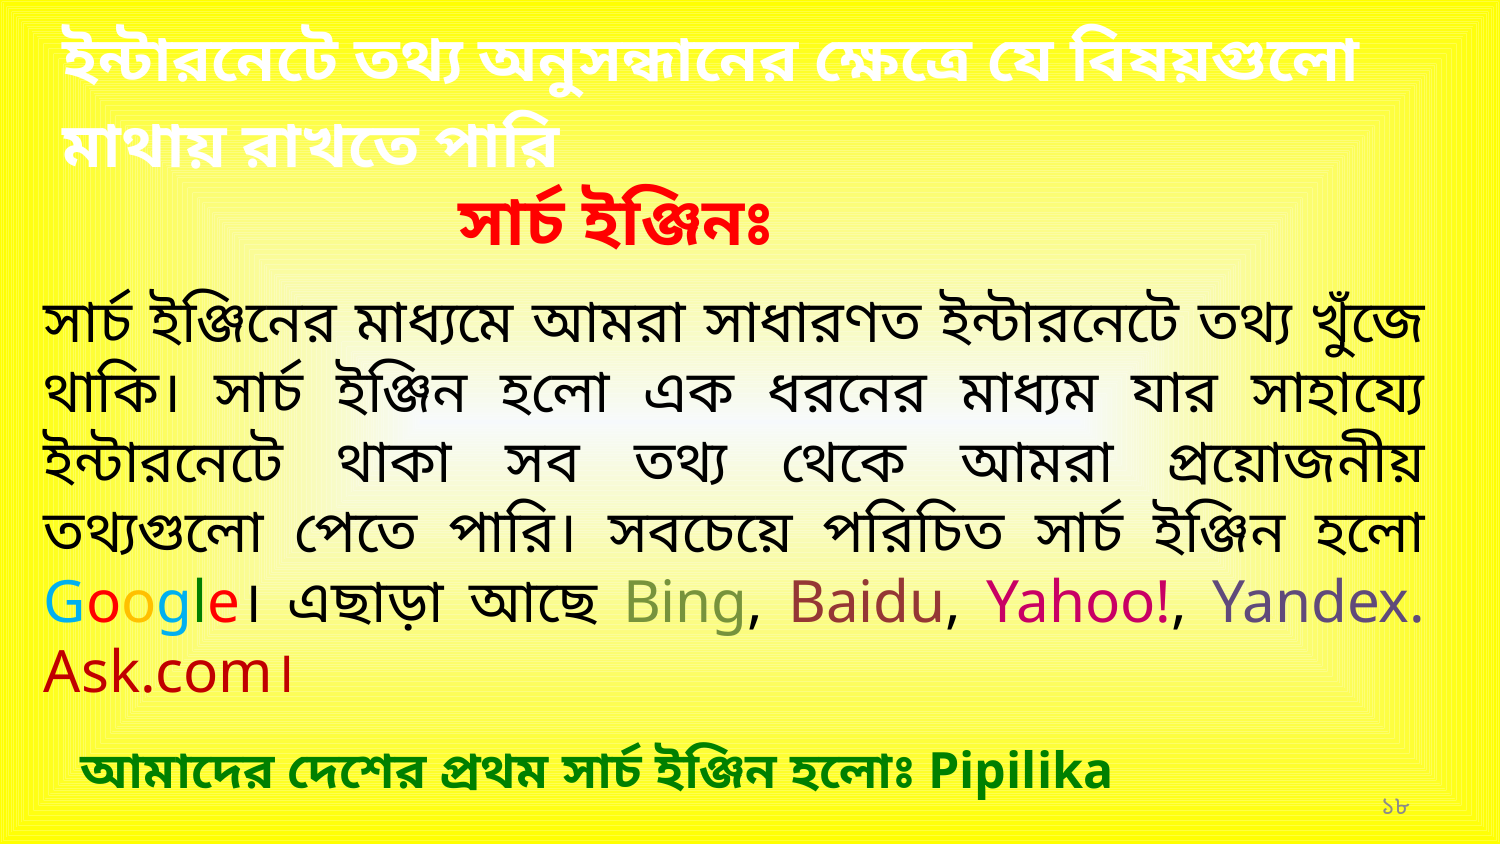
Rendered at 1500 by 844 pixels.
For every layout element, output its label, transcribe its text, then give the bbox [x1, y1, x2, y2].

text_box সার্চ ইঞ্জিনঃ [443, 171, 967, 266]
text_box সার্চ ইঞ্জিনের মাধ্যমে আমরা সাধারণত ইন্টারনেটে তথ্য খুঁজে থাকি। সার্চ ইঞ্জিন হলো এক ধরনের মাধ্যম যার সাহায্যে ইন্টারনেটে থাকা সব তথ্য থেকে আমরা প্রয়োজনীয় তথ্যগুলো পেতে পারি। সবচেয়ে পরিচিত সার্চ ইঞ্জিন হলো Google। এছাড়া আছে Bing, Baidu, Yahoo!, Yandex. Ask.com। [29, 277, 1440, 712]
text_box আমাদের দেশের প্রথম সার্চ ইঞ্জিন হলোঃ Pipilika [65, 731, 1466, 807]
slide_number ১৮ [1074, 807, 1425, 827]
text_box ইন্টারনেটে তথ্য অনুসন্ধানের ক্ষেত্রে যে বিষয়গুলো মাথায় রাখতে পারি [47, 0, 1500, 187]
